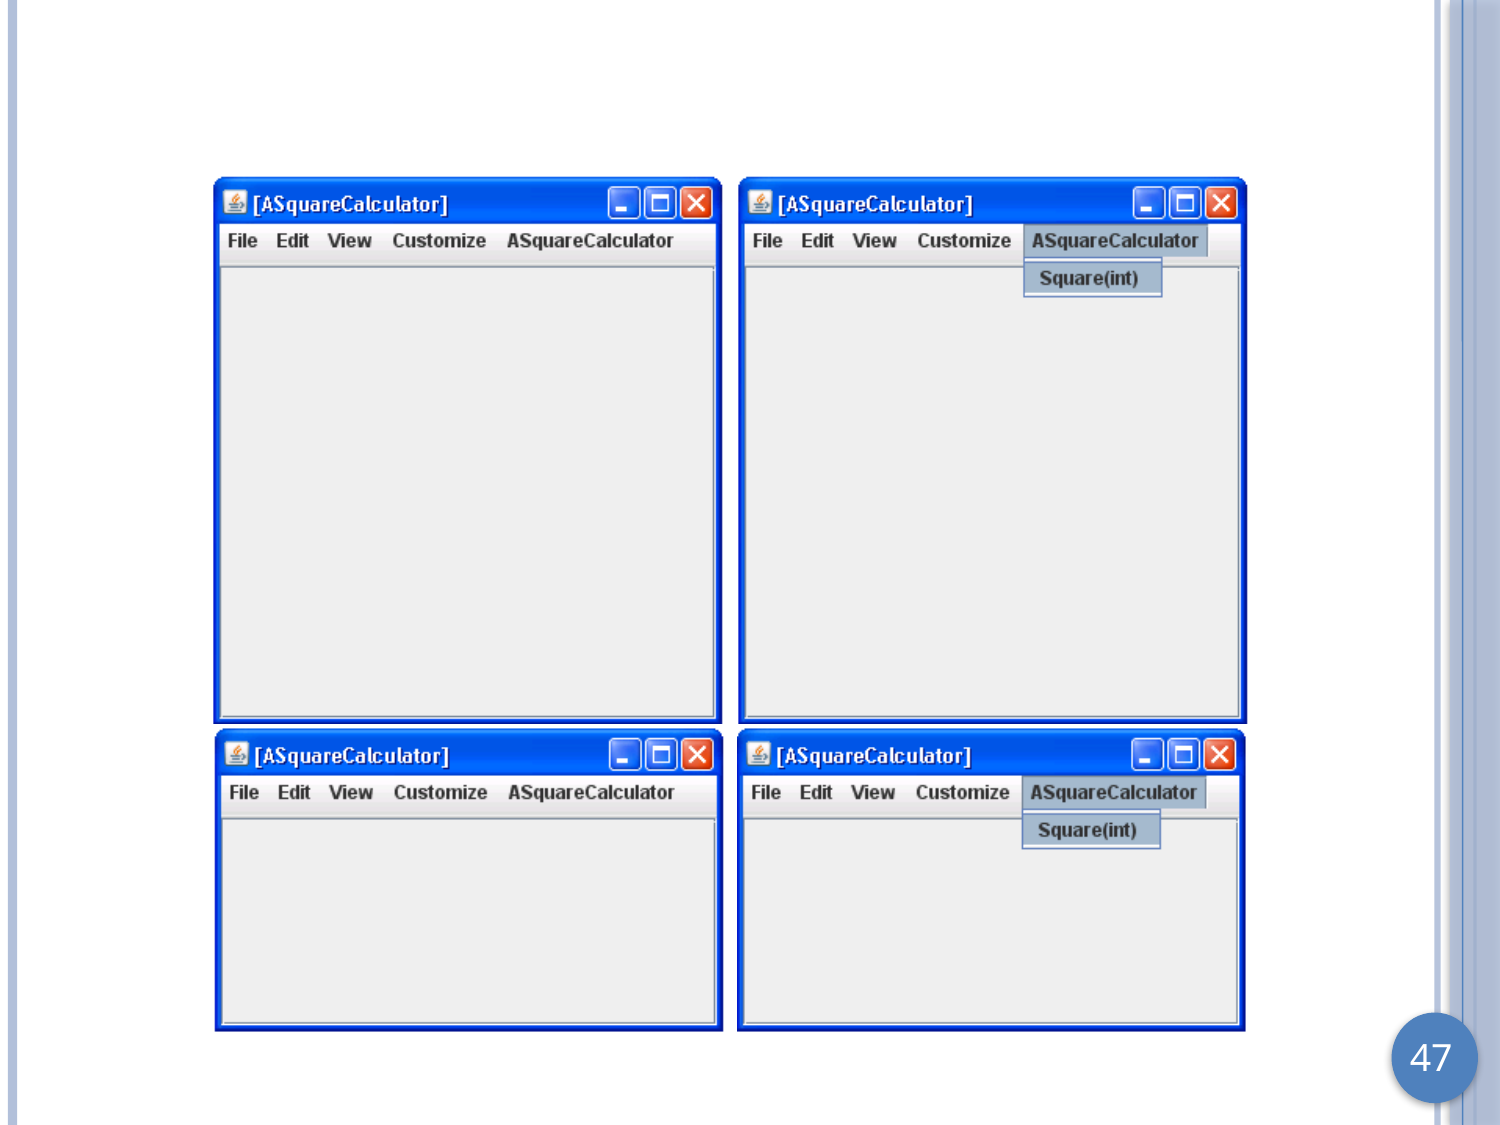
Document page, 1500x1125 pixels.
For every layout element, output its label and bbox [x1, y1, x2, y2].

picture [211, 174, 726, 1035]
picture [736, 174, 1249, 1035]
